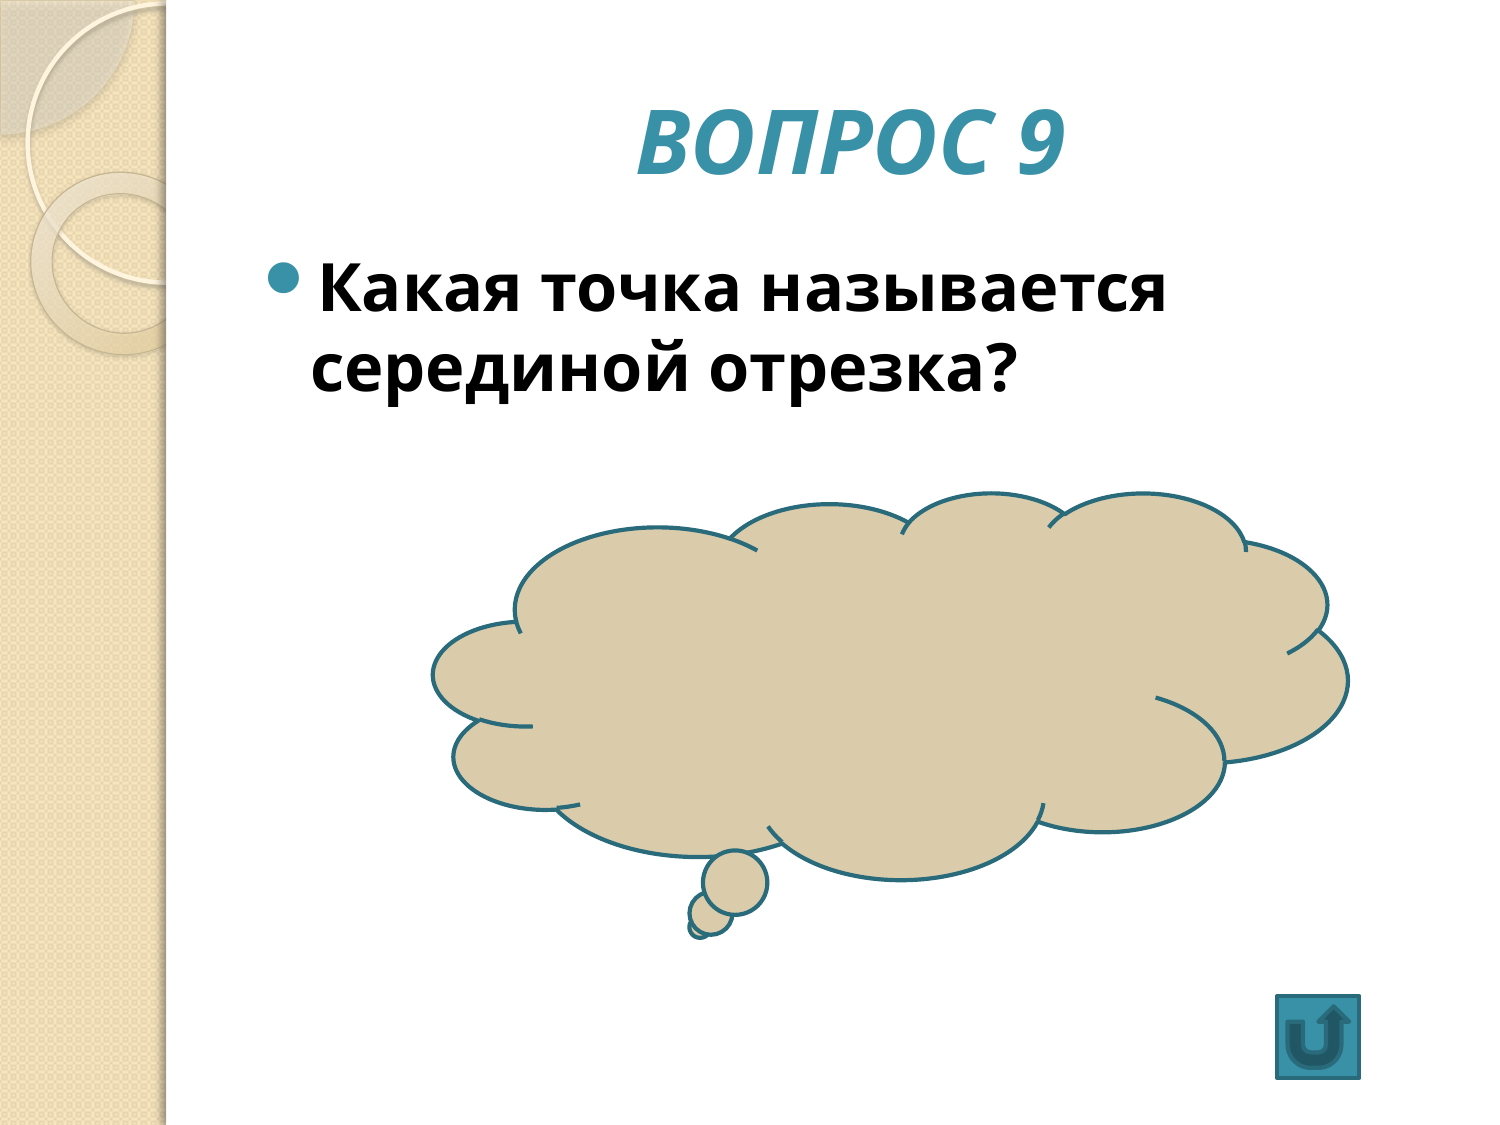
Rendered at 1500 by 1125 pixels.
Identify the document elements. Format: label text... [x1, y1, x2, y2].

list Какая точка называется серединой отрезка? Точка отрезка, делящая его пополам. [235, 237, 1466, 1025]
title Вопрос 9 [235, 45, 1466, 233]
text_box [430, 491, 1351, 940]
text_box [1275, 994, 1361, 1080]
